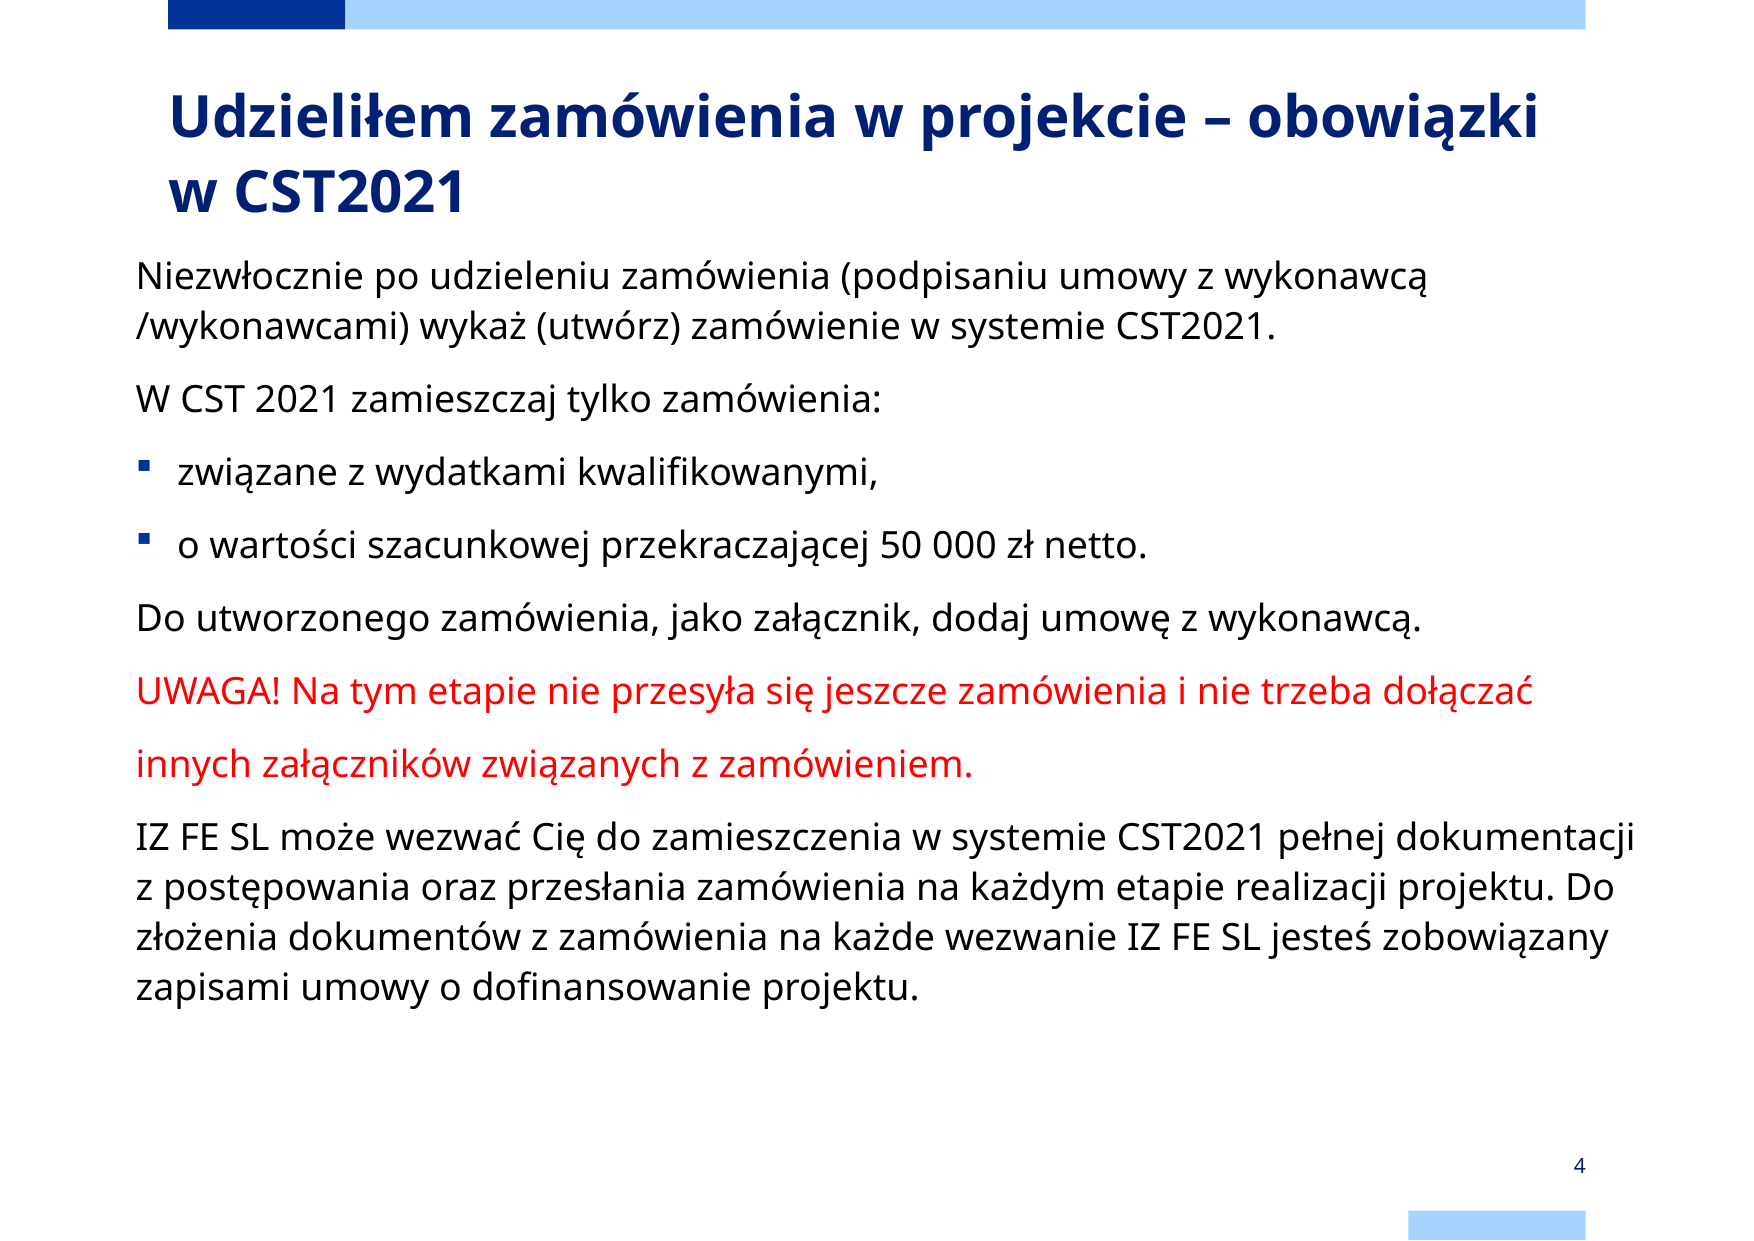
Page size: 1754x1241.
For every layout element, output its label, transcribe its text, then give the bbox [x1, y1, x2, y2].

slide_number 4 [1408, 1151, 1586, 1182]
title Udzieliłem zamówienia w projekcie – obowiązki w CST2021 [168, 73, 1588, 233]
list Niezwłocznie po udzieleniu zamówienia (podpisaniu umowy z wykonawcą /wykonawcami) wykaż (utwórz) zamówienie w systemie CST2021. W CST 2021 zamieszczaj tylko zamówienia: związane z wydatkami kwalifikowanymi, o wartości szacunkowej przekraczającej 50 000 zł netto. Do utworzonego zamówienia, jako załącznik, dodaj umowę z wykonawcą. UWAGA! Na tym etapie nie przesyła się jeszcze zamówienia i nie trzeba dołączać innych załączników związanych z zamówieniem. IZ FE SL może wezwać Cię do zamieszczenia w systemie CST2021 pełnej dokumentacji z postępowania oraz przesłania zamówienia na każdym etapie realizacji projektu. Do złożenia dokumentów z zamówienia na każde wezwanie IZ FE SL jesteś zobowiązany zapisami umowy o dofinansowanie projektu. [135, 247, 1652, 1076]
